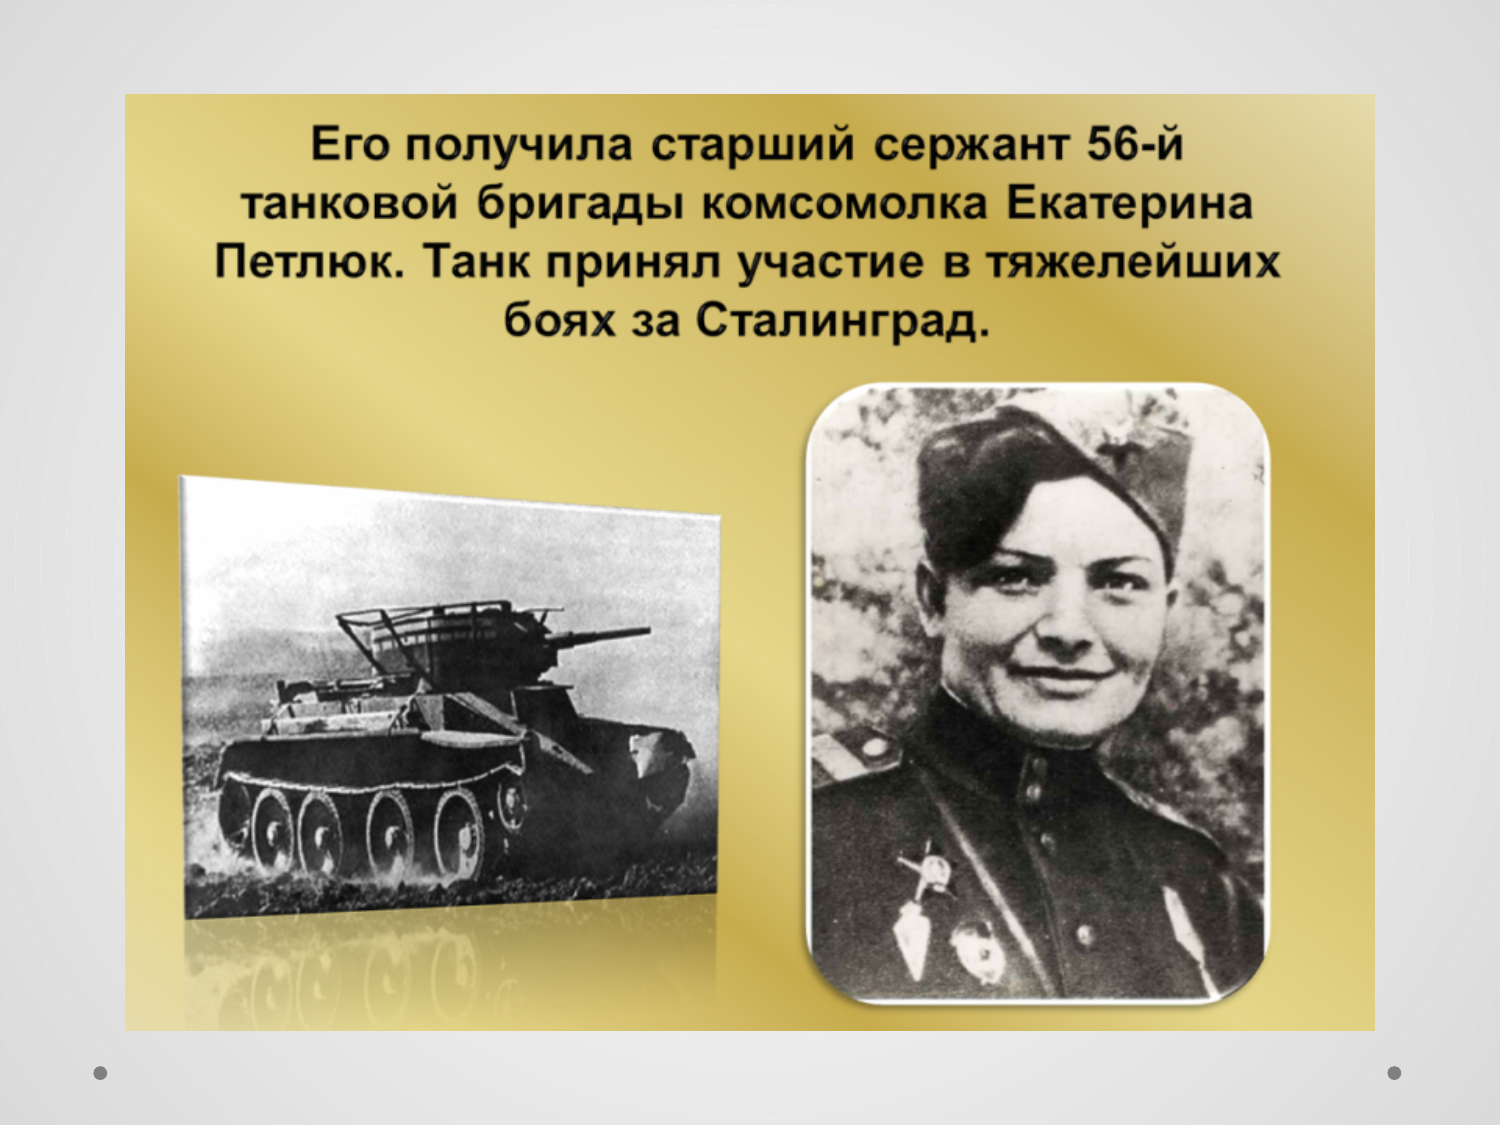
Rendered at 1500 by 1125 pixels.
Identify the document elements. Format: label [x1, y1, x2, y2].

picture [124, 94, 1376, 1031]
